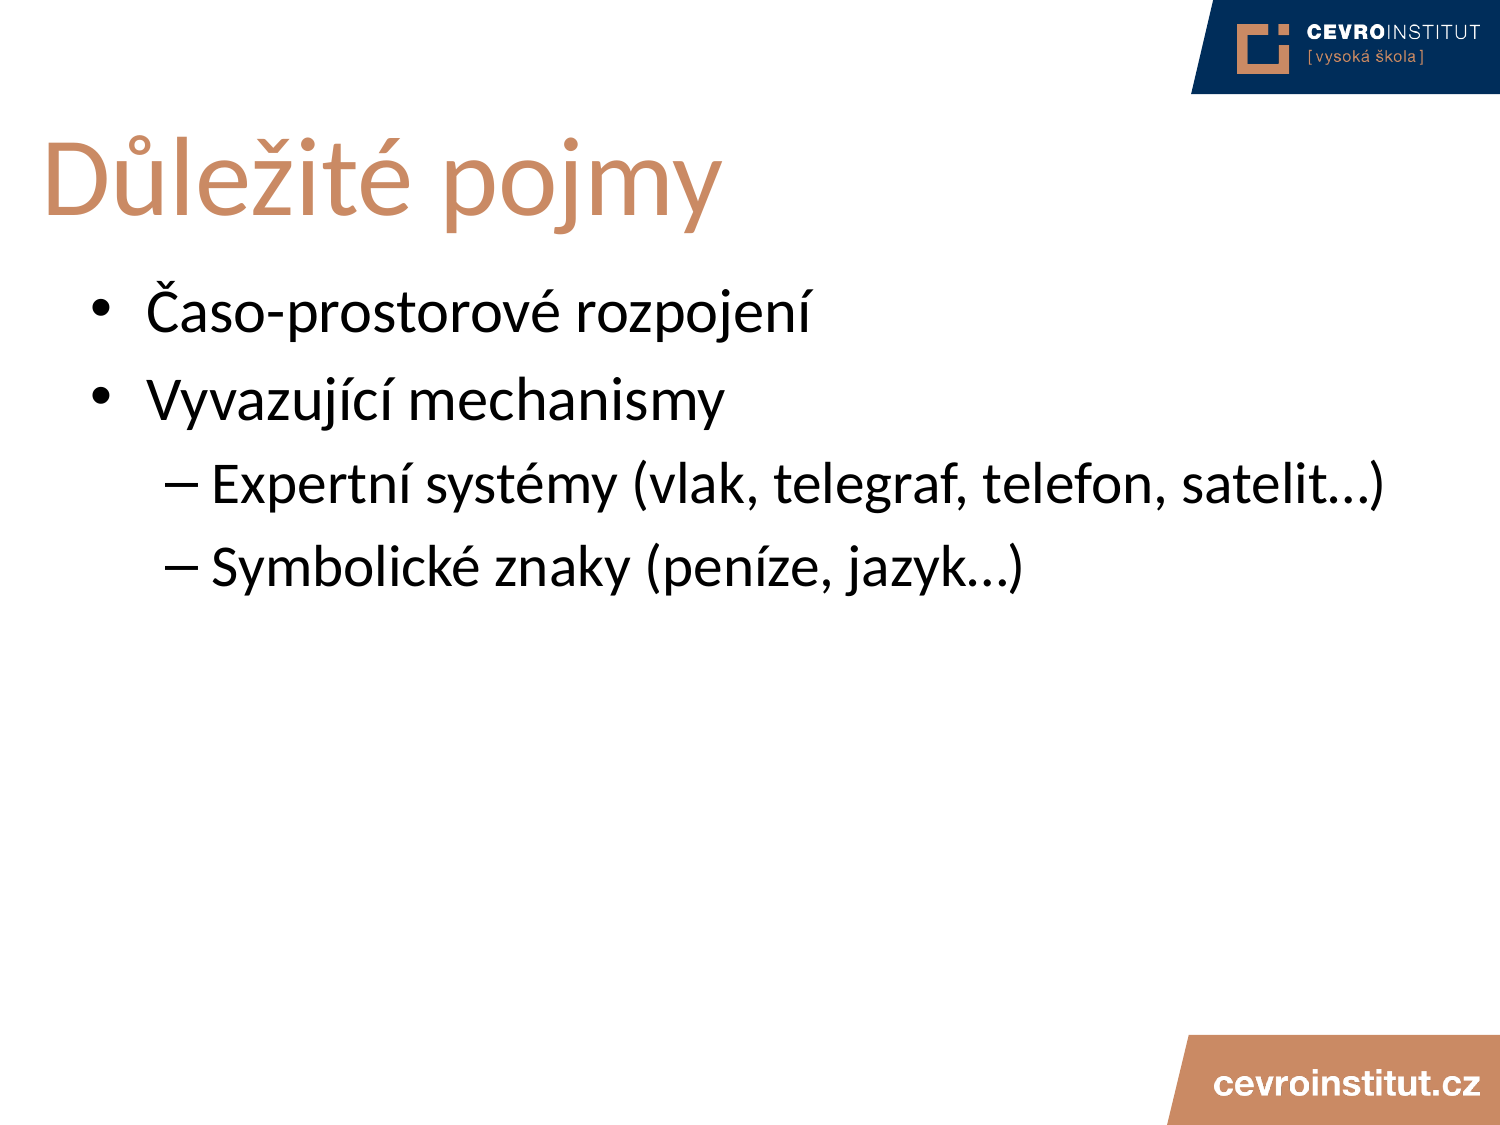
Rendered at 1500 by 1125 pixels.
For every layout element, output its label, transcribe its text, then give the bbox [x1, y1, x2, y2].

picture [1237, 24, 1480, 74]
list Časo-prostorové rozpojení Vyvazující mechanismy Expertní systémy (vlak, telegraf, telefon, satelit…) Symbolické znaky (peníze, jazyk…) [75, 262, 1425, 1005]
title Důležité pojmy [0, 94, 1500, 246]
picture [1214, 1069, 1480, 1096]
